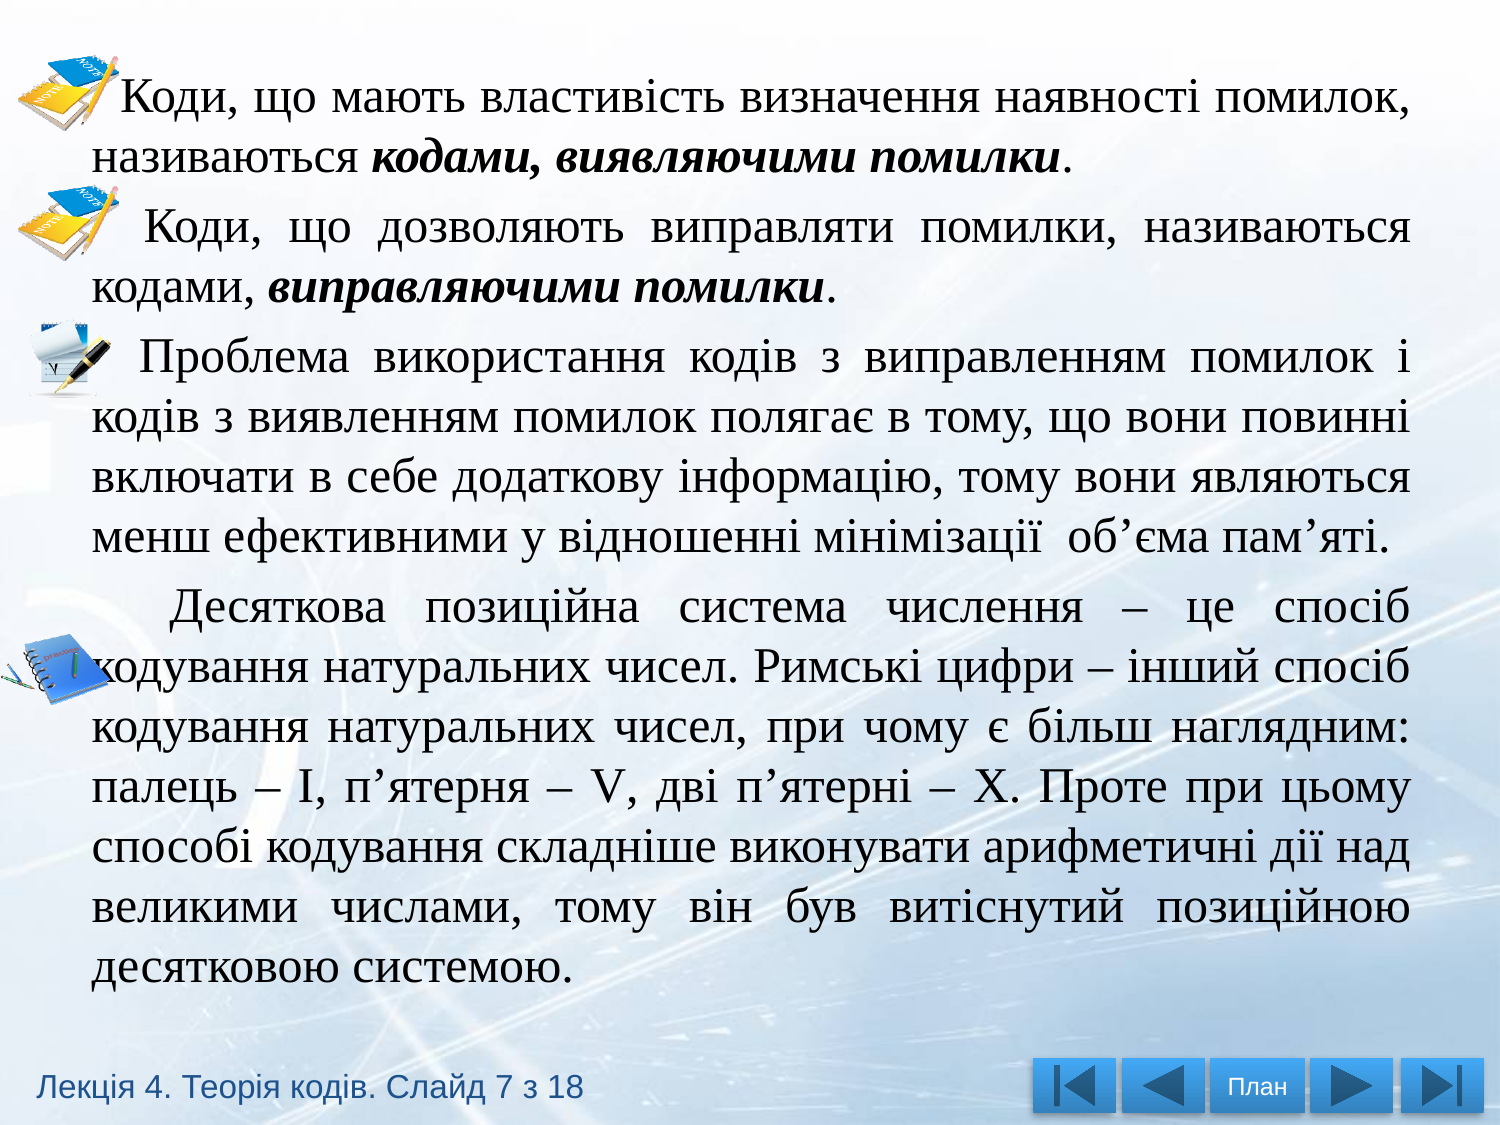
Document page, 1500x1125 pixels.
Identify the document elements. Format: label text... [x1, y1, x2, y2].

list Коди, що мають властивість визначення наявності помилок, називаються кодами, виявляючими помилки. Коди, що дозволяють виправляти помилки, називаються кодами, виправляючими помилки. Проблема використання кодів з виправленням помилок і кодів з виявленням помилок полягає в тому, що вони повинні включати в себе додаткову інформацію, тому вони являються менш ефективними у відношенні мінімізації об’єма пам’яті. Десяткова позиційна система числення – це спосіб кодування натуральних чисел. Римські цифри – інший спосіб кодування натуральних чисел, при чому є більш наглядним: палець – І, п’ятерня – V, дві п’ятерні – X. Проте при цьому способі кодування складніше виконувати арифметичні дії над великими числами, тому він був витіснутий позиційною десятковою системою. [76, 54, 1427, 1063]
text_box Лекція 4. Теорія кодів. Слайд 7 з 18 [21, 1057, 601, 1113]
picture [0, 0, 1500, 1125]
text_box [1033, 1058, 1484, 1114]
